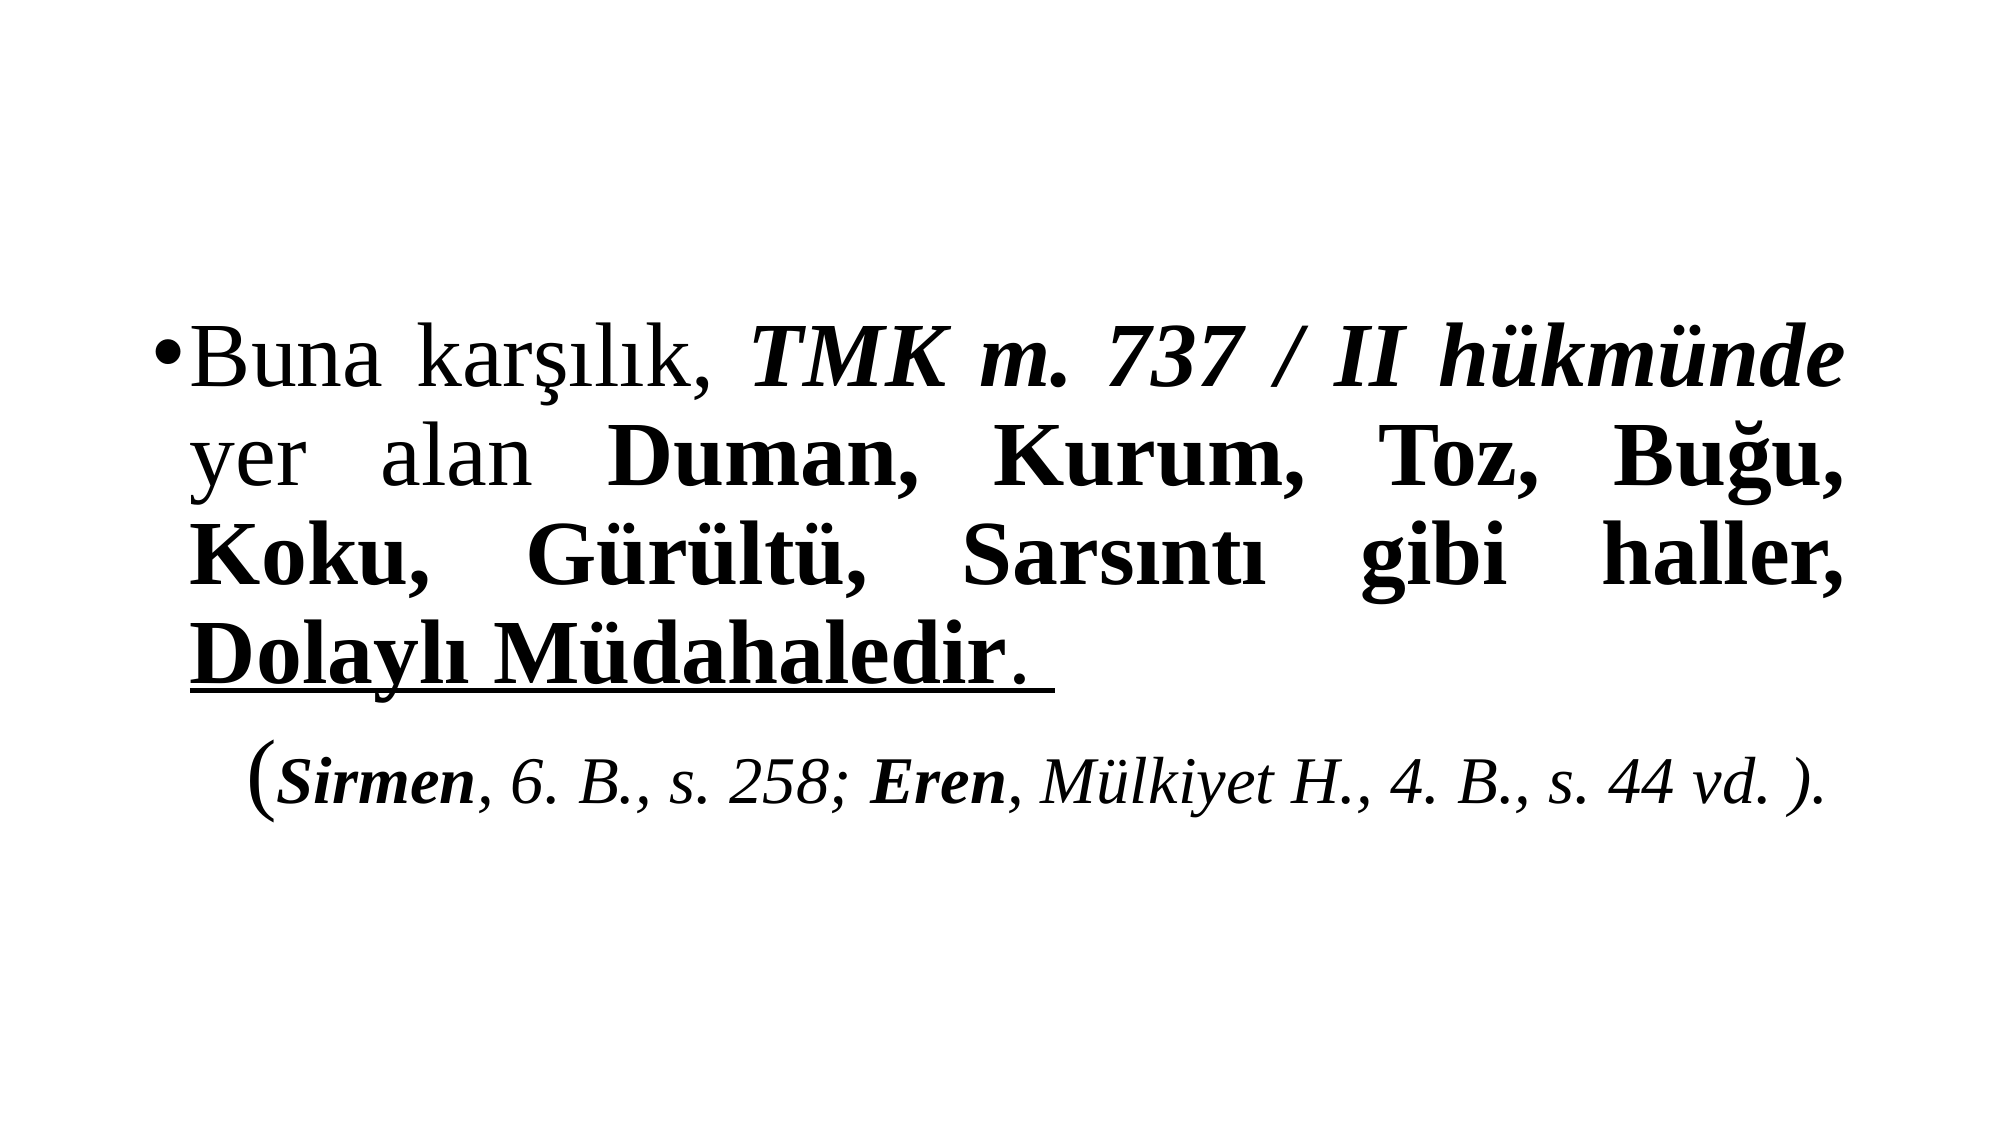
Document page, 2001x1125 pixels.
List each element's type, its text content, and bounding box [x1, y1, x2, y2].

list Buna karşılık, TMK m. 737 / II hükmünde yer alan Duman, Kurum, Toz, Buğu, Koku, Gürültü, Sarsıntı gibi haller, Dolaylı Müdahaledir. (Sirmen, 6. B., s. 258; Eren, Mülkiyet H., 4. B., s. 44 vd. ). [137, 299, 1863, 1014]
